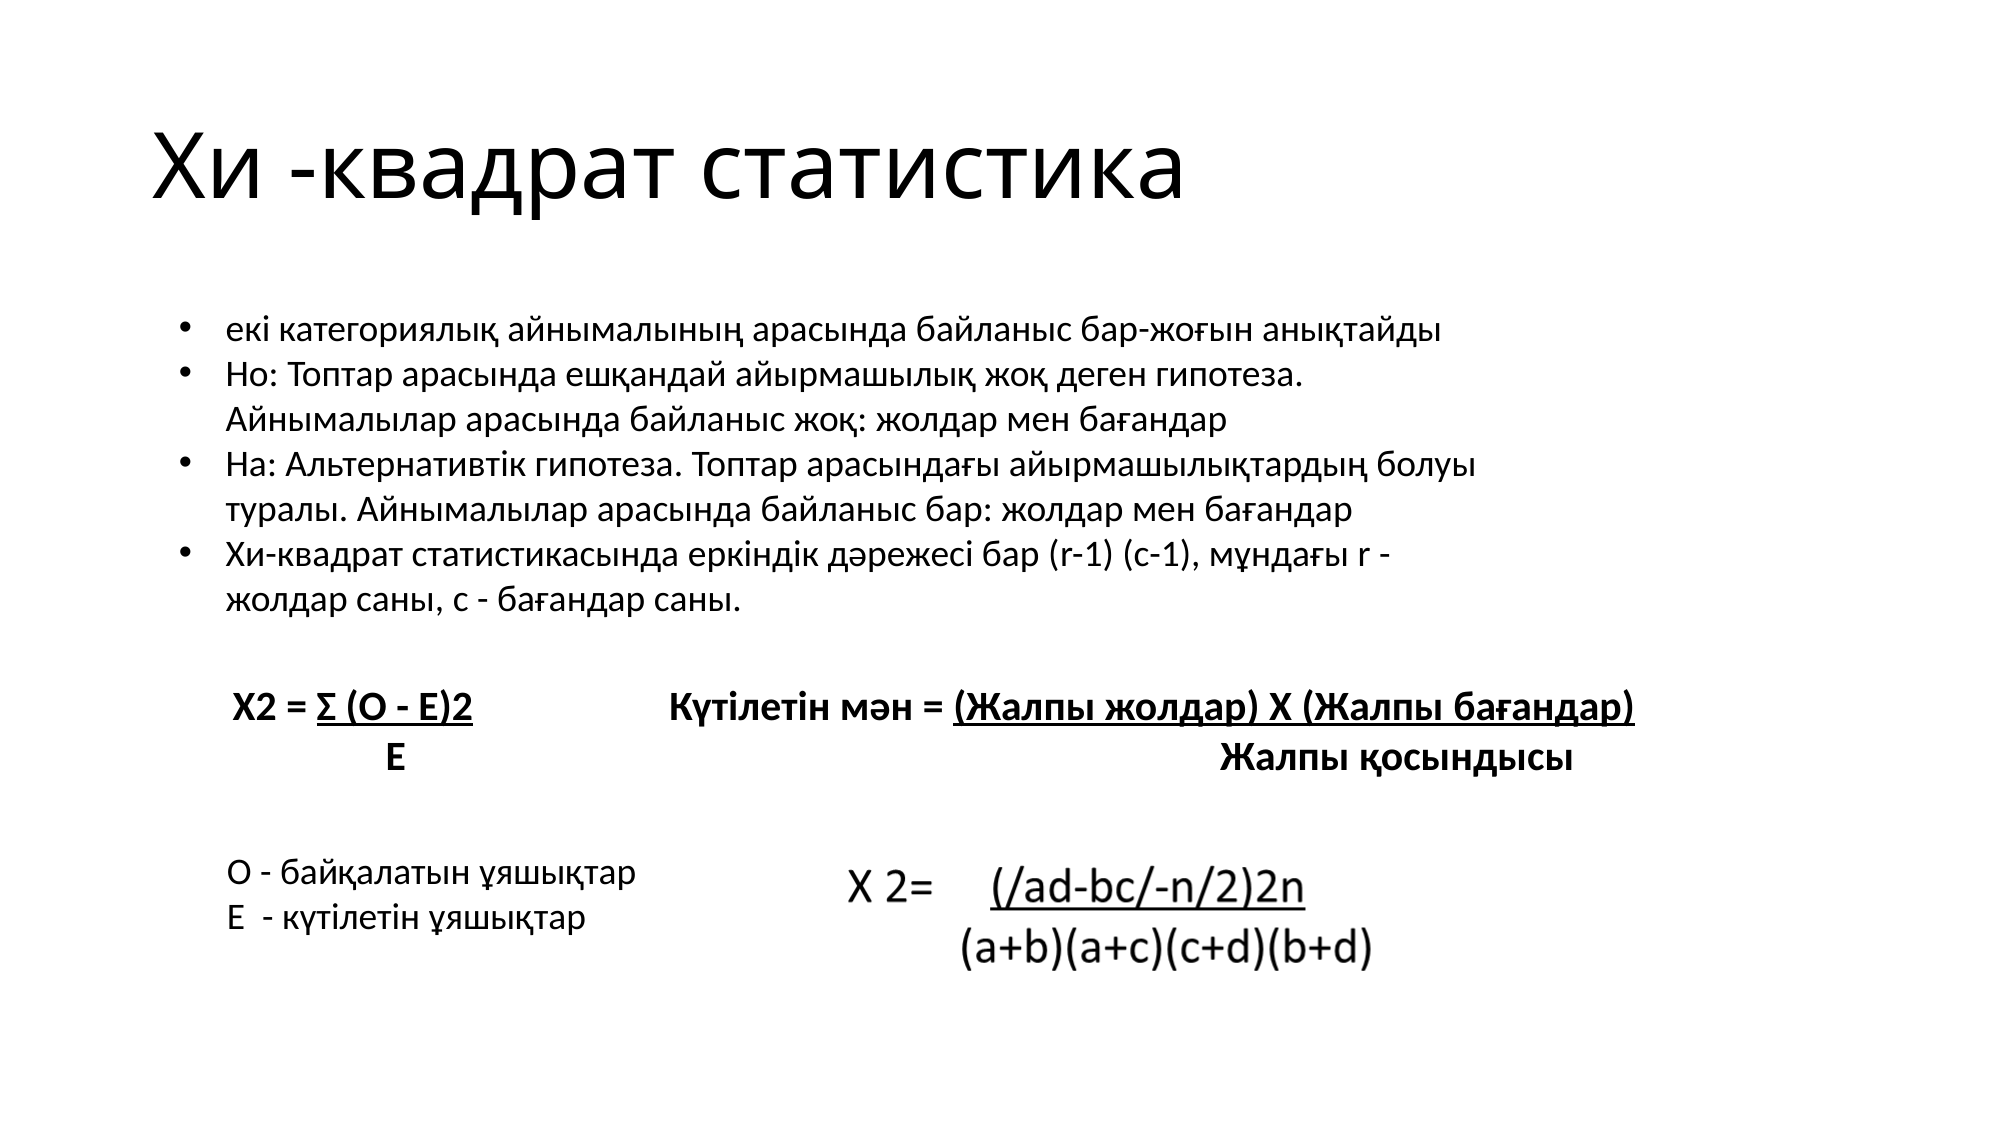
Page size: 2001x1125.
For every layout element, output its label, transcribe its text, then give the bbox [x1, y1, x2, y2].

text_box О - байқалатын ұяшықтар E - күтілетін ұяшықтар [212, 839, 652, 945]
text_box X2 = Σ (O - E)2 E [209, 671, 654, 786]
text_box Күтілетін мән = (Жалпы жолдар) X (Жалпы бағандар) Жалпы қосындысы [654, 671, 1863, 786]
text_box екі категориялық айнымалының арасында байланыс бар-жоғын анықтайды Hо: Топтар арасында ешқандай айырмашылық жоқ деген гипотеза. Айнымалылар арасында байланыс жоқ: жолдар мен бағандар Hа: Альтернативтiк гипотеза. Топтар арасындағы айырмашылықтардың болуы туралы. Айнымалылар арасында байланыс бар: жолдар мен бағандар Хи-квадрат статистикасында еркіндік дәрежесі бар (r-1) (c-1), мұндағы r - жолдар саны, c - бағандар саны. [164, 296, 1524, 627]
picture [816, 839, 1833, 1006]
title Хи -квадрат статистика [137, 59, 1863, 278]
